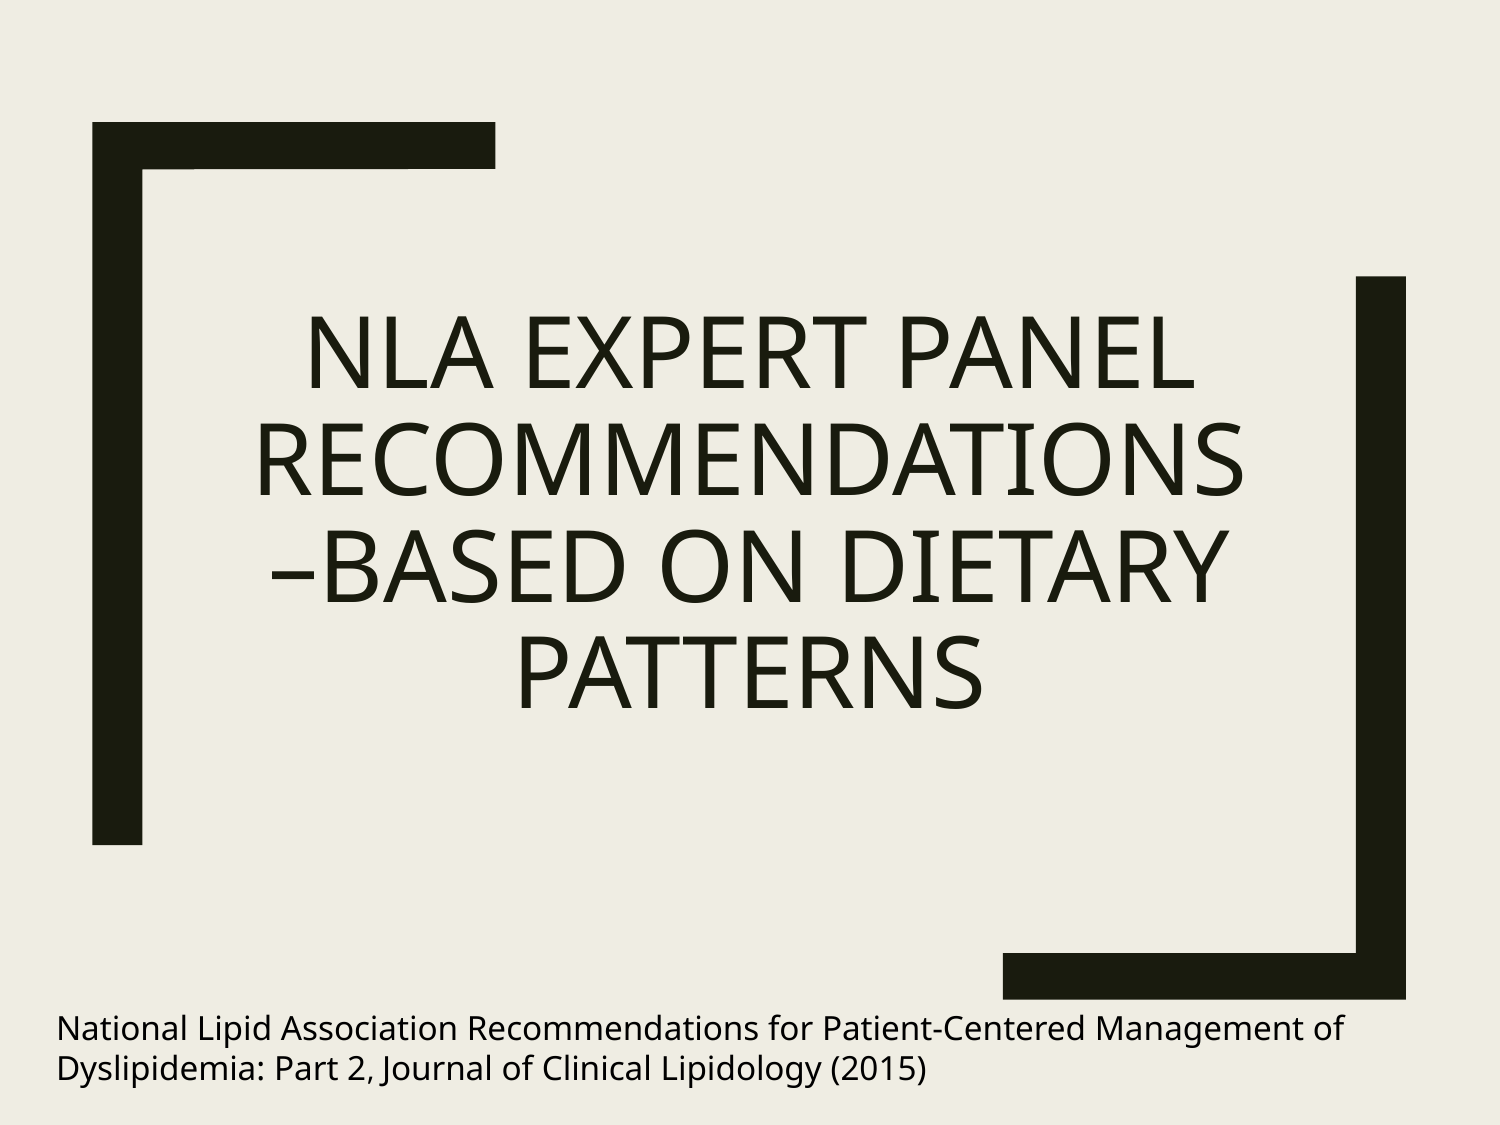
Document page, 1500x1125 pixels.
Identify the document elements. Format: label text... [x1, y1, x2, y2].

title NLA Expert Panel recommendations–based on dietary patterns [235, 513, 1265, 858]
text_box National Lipid Association Recommendations for Patient-Centered Management of Dyslipidemia: Part 2, Journal of Clinical Lipidology (2015) [41, 999, 1406, 1095]
